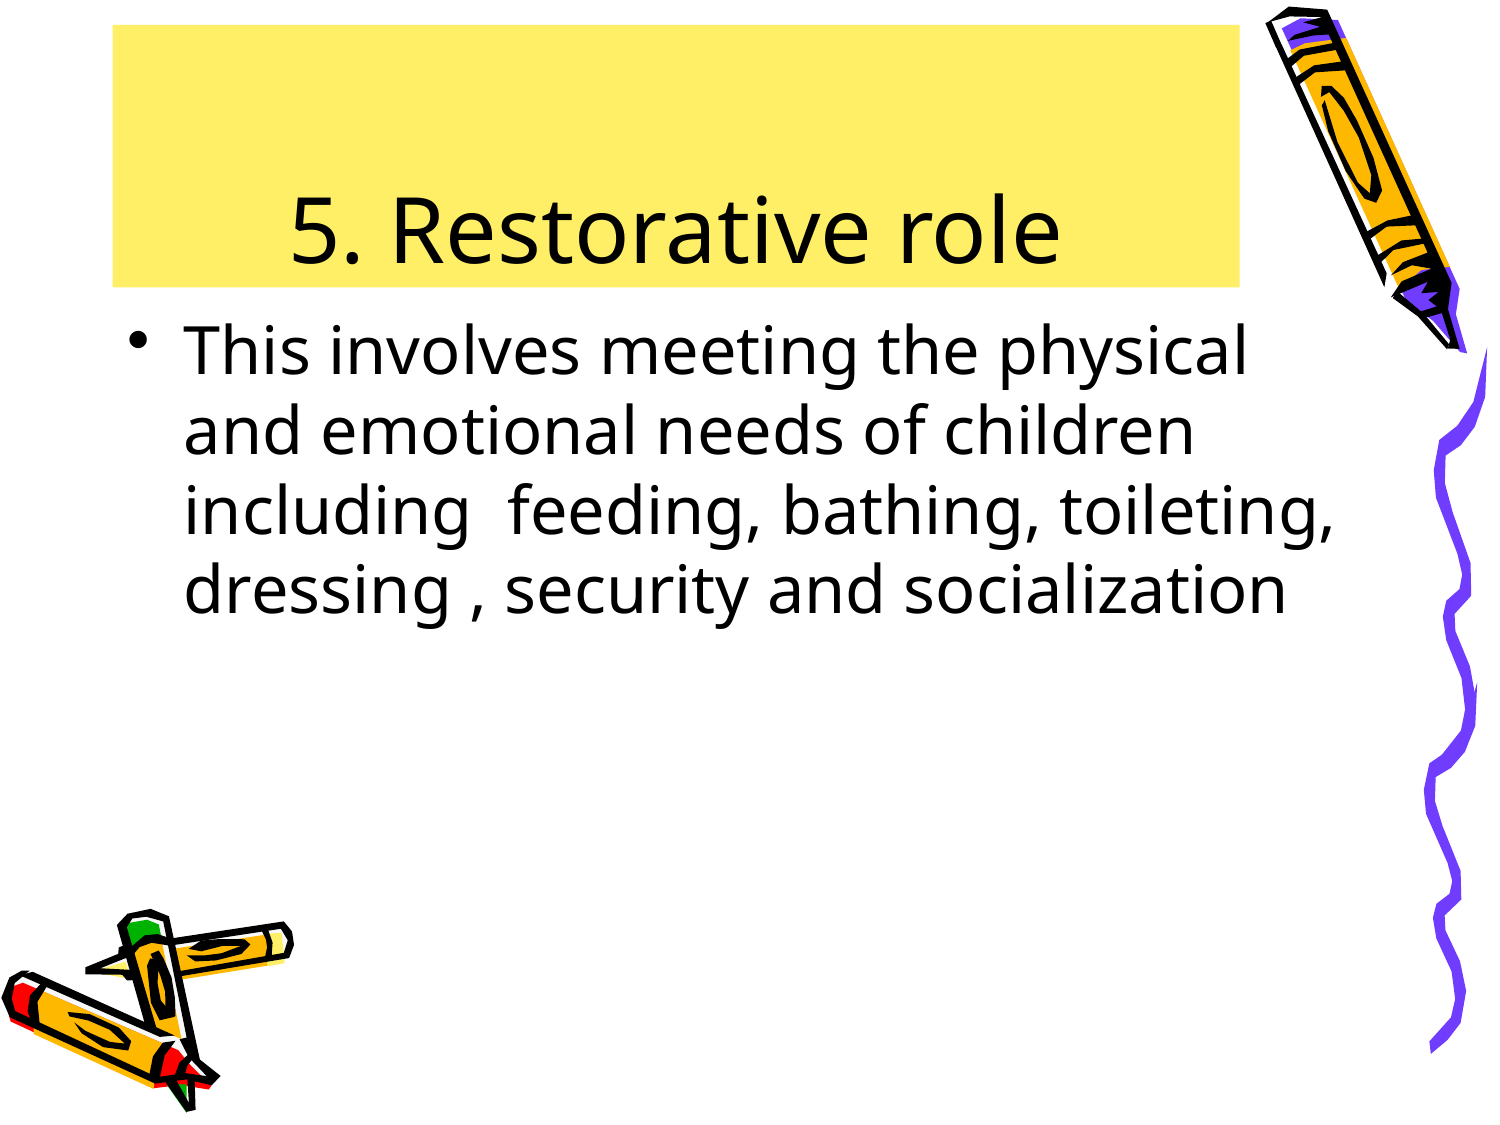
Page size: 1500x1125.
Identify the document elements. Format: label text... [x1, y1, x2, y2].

title 5. Restorative role [112, 24, 1240, 288]
list This involves meeting the physical and emotional needs of children including feeding, bathing, toileting, dressing , security and socialization [112, 299, 1376, 901]
